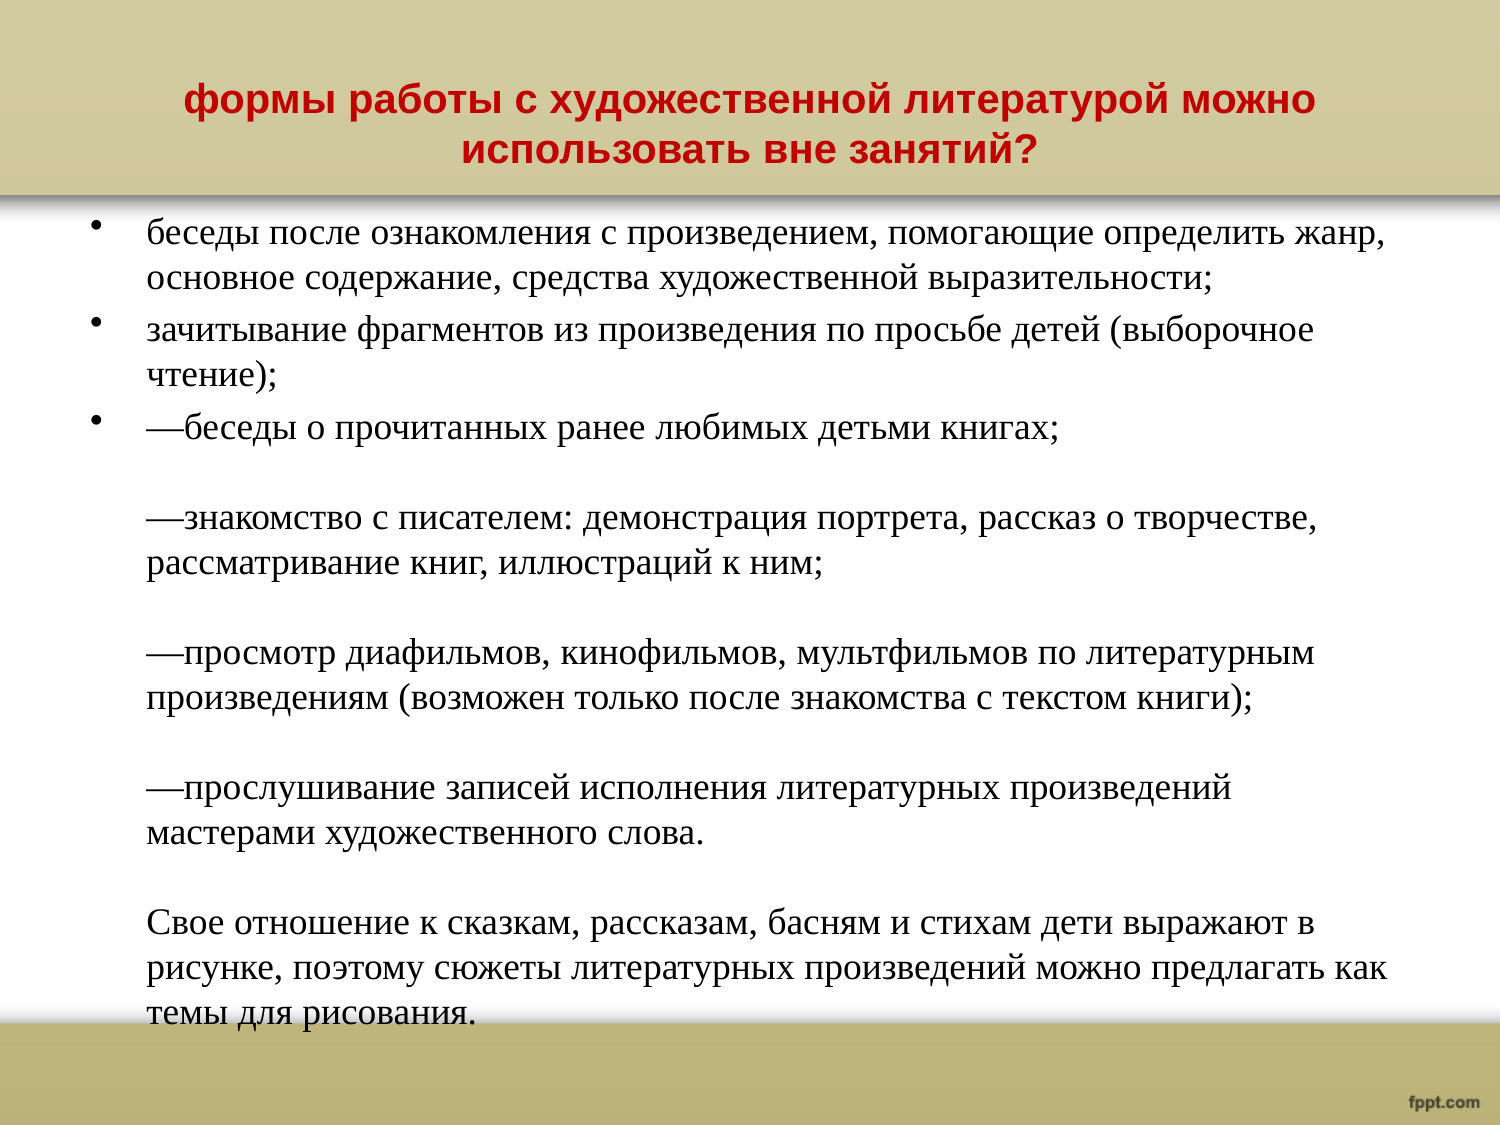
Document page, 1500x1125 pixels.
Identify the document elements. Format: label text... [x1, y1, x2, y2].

title формы работы с художественной литературой можно использовать вне занятий? [74, 44, 1426, 198]
list беседы после ознакомления с произведением, помогающие определить жанр, основное содержание, средства художественной выразительности; зачитывание фрагментов из произведения по просьбе детей (выборочное чтение); —беседы о прочитанных ранее любимых детьми книгах; —знакомство с писателем: демонстрация портрета, рассказ о творчестве, рассматривание книг, иллюстраций к ним; —просмотр диафильмов, кинофильмов, мультфильмов по литературным произведениям (возможен только после знакомства с текстом книги); —прослушивание записей исполнения литературных произведений мастерами художественного слова. Свое отношение к сказкам, рассказам, басням и стихам дети выражают в рисунке, поэтому сюжеты литературных произведений можно предлагать как темы для рисования. [74, 198, 1426, 1006]
picture [0, 0, 1500, 1125]
